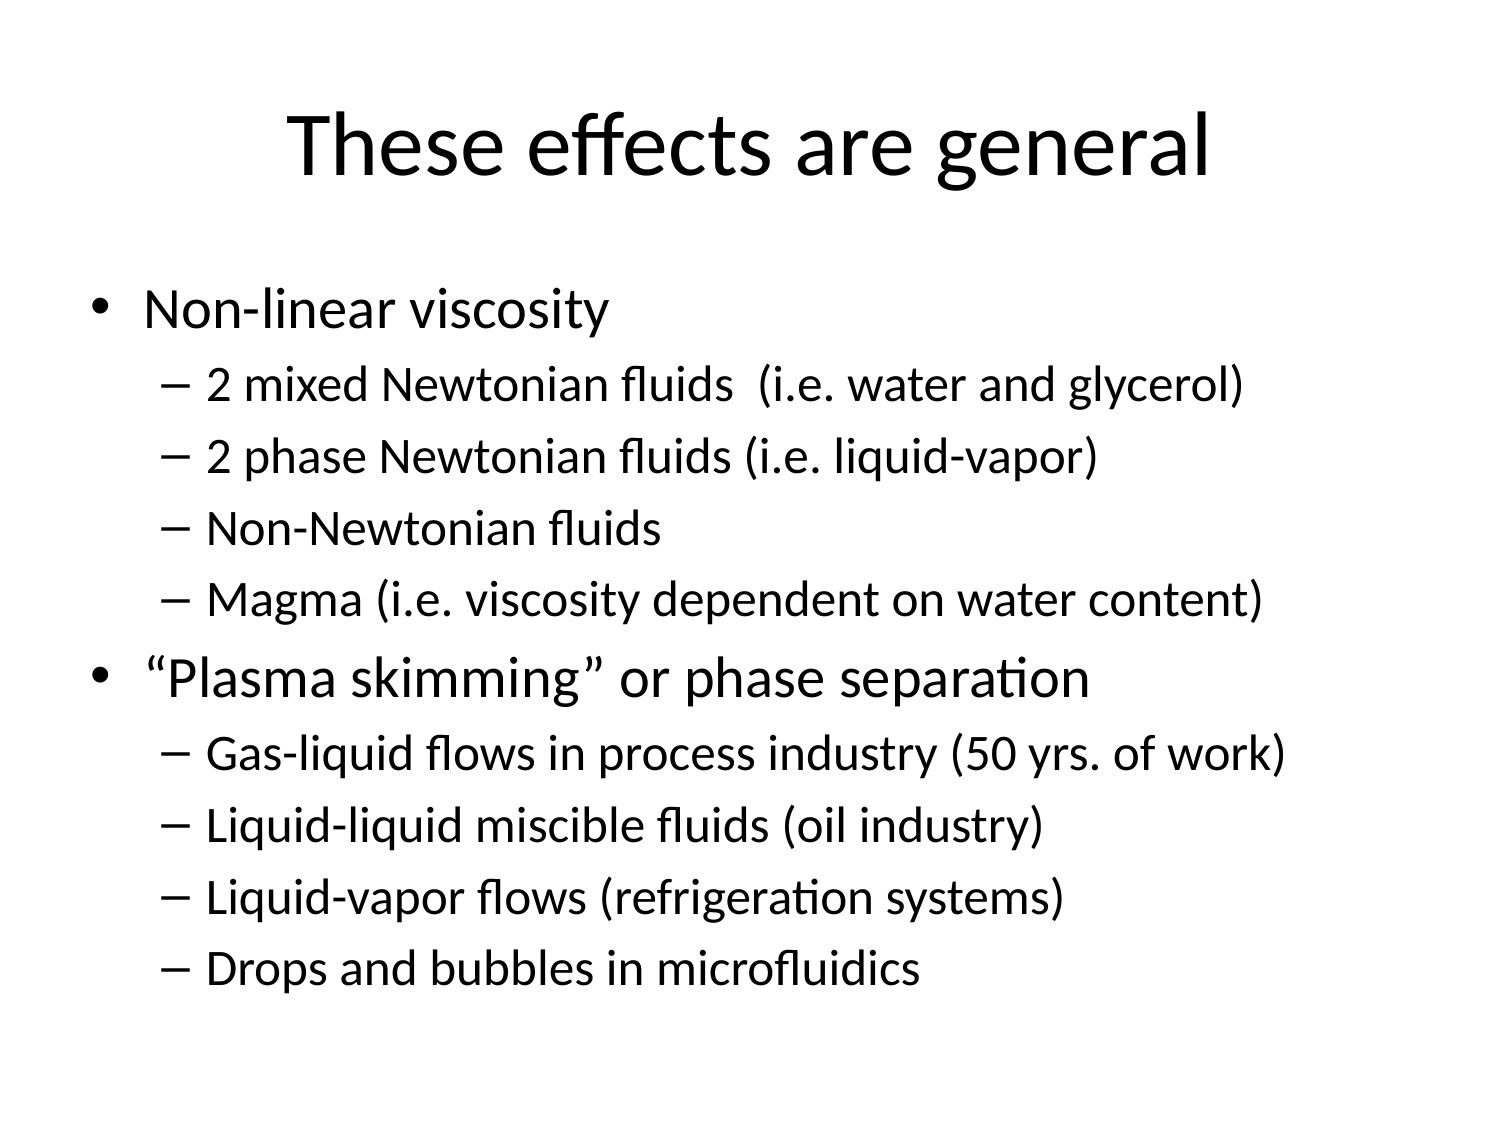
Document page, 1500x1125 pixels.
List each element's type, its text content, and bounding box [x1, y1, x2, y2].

title These effects are general [75, 45, 1425, 233]
list Non-linear viscosity 2 mixed Newtonian fluids (i.e. water and glycerol) 2 phase Newtonian fluids (i.e. liquid-vapor) Non-Newtonian fluids Magma (i.e. viscosity dependent on water content) “Plasma skimming” or phase separation Gas-liquid flows in process industry (50 yrs. of work) Liquid-liquid miscible fluids (oil industry) Liquid-vapor flows (refrigeration systems) Drops and bubbles in microfluidics [75, 262, 1500, 1005]
